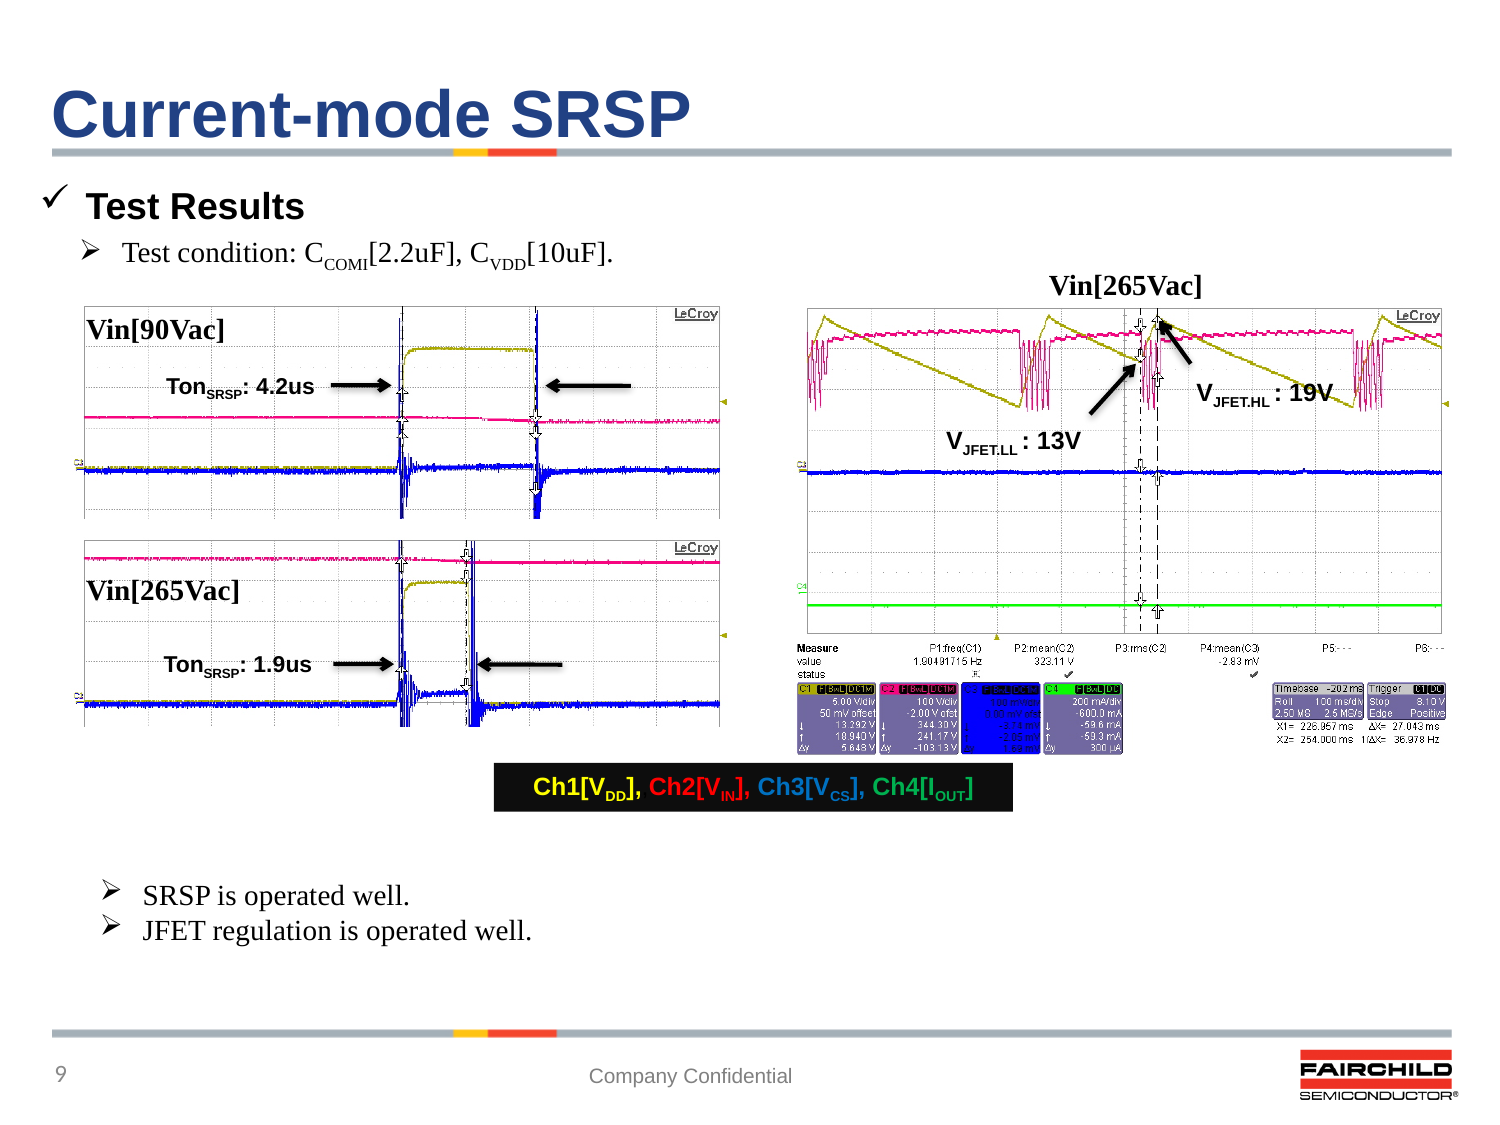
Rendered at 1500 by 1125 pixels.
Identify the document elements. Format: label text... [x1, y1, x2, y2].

text_box Vin[265Vac] [1033, 258, 1219, 303]
picture [52, 1029, 1452, 1038]
text_box Ch1[VDD],,Ch2[VIN], Ch3[VCS], Ch4[IOUT] [493, 762, 1013, 812]
picture [1387, 148, 1452, 157]
text_box SRSP is operated well. JFET regulation is operated well. [85, 868, 1400, 954]
picture [70, 303, 728, 519]
text_box Test Results [24, 174, 1450, 235]
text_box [1087, 365, 1139, 413]
picture [793, 305, 1451, 755]
picture [1287, 1039, 1468, 1110]
picture [70, 537, 728, 727]
text_box Test condition: CCOMI[2.2uF], CVDD[10uF]. [64, 226, 651, 281]
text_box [1153, 326, 1197, 359]
title Current-mode SRSP [36, 63, 1387, 182]
